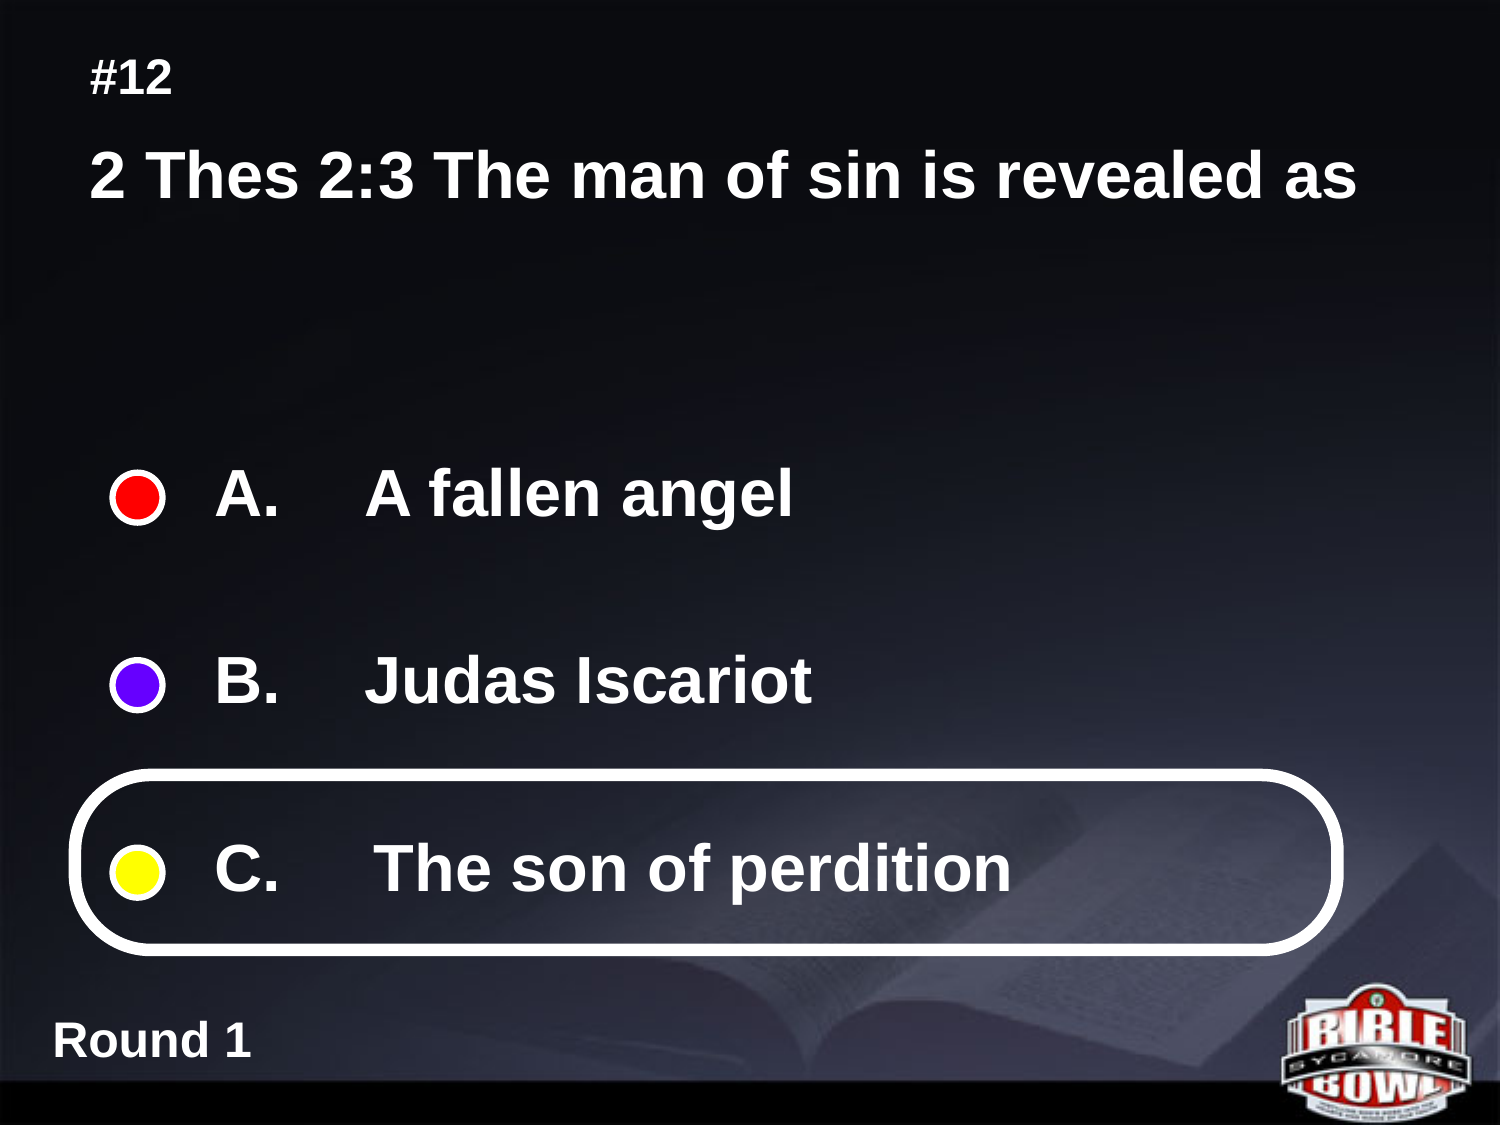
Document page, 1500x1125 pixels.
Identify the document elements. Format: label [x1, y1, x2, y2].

text_box [112, 629, 1438, 726]
text_box [112, 817, 1438, 913]
text_box [112, 442, 1438, 539]
picture [0, 0, 1500, 1125]
